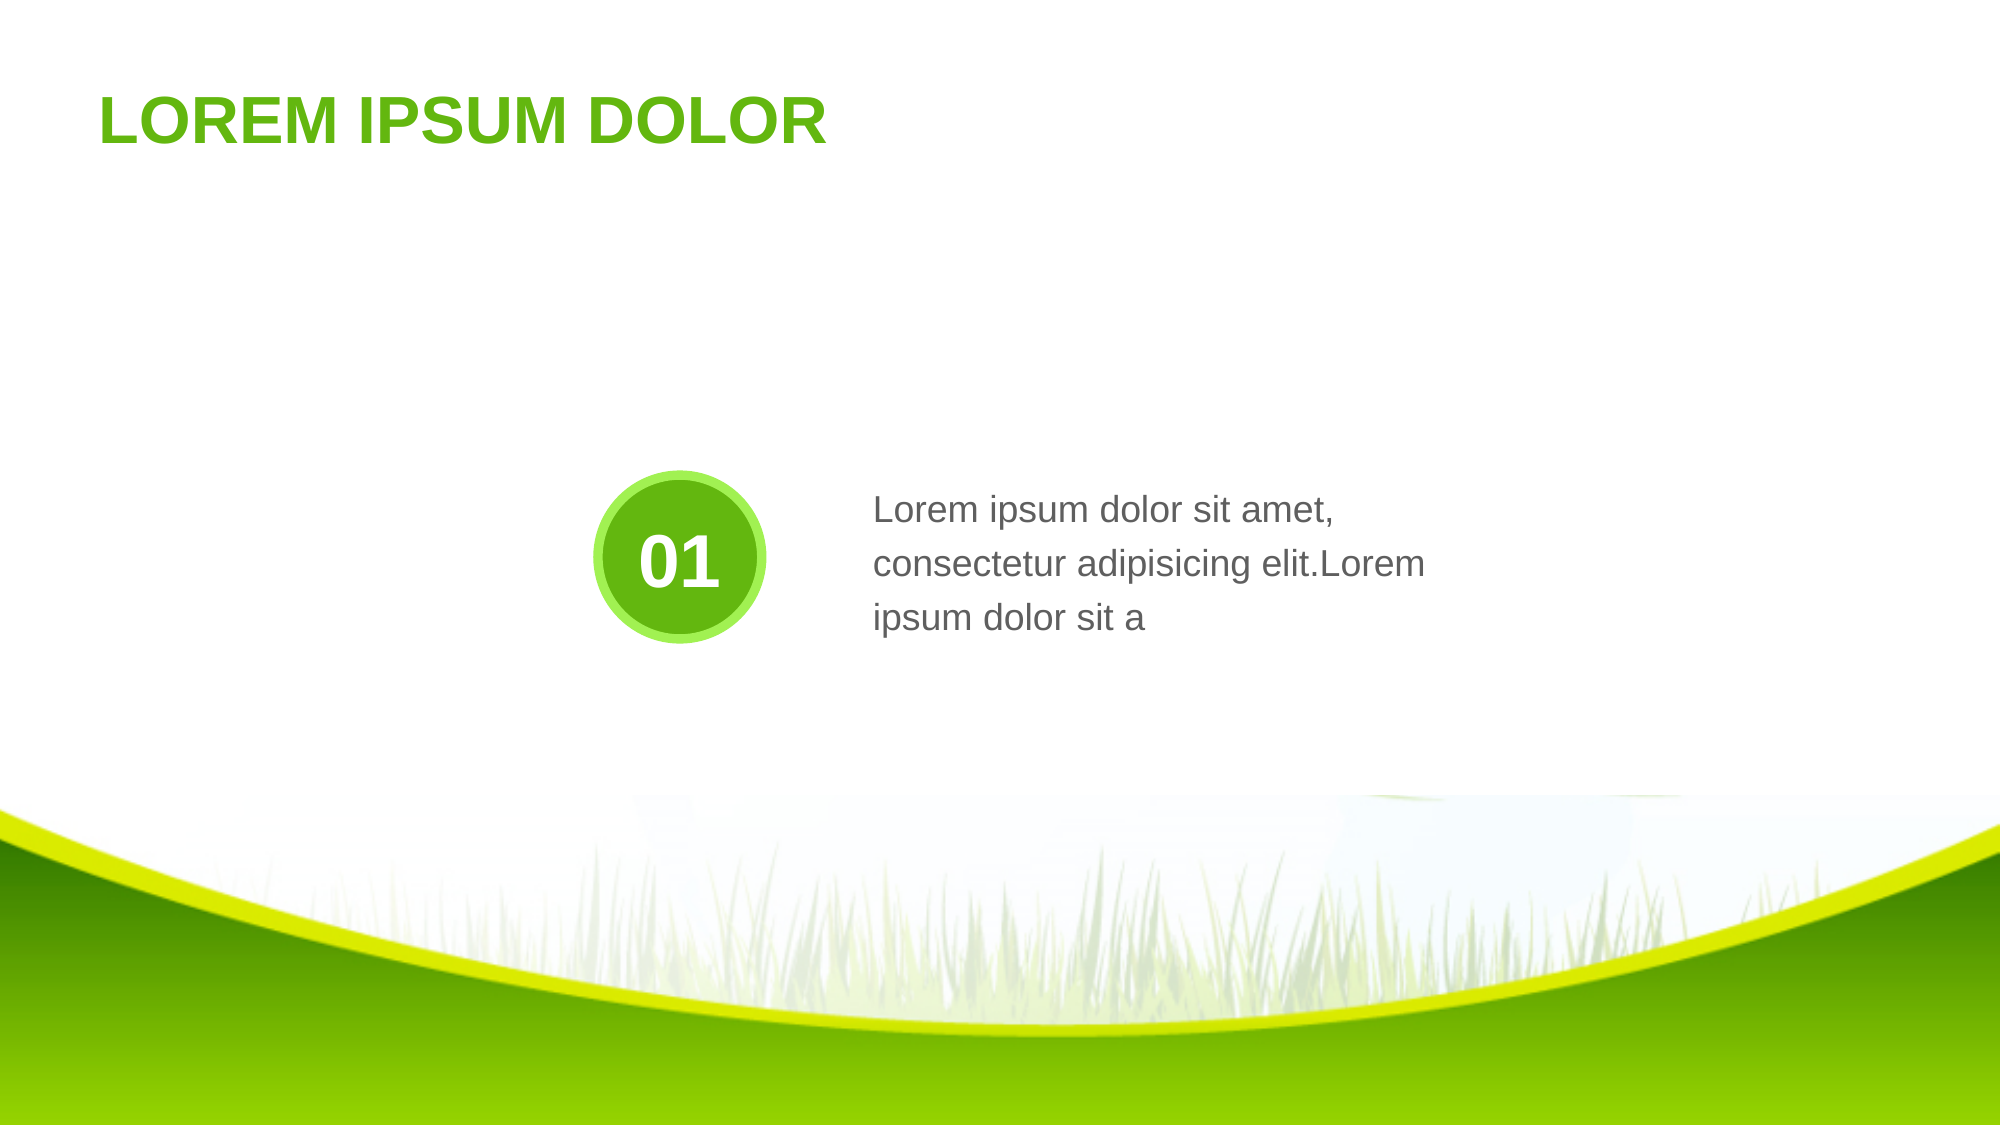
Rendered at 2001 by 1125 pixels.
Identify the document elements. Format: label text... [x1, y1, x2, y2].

text_box 01 [597, 475, 762, 639]
picture [0, 795, 2000, 1125]
text_box LOREM IPSUM DOLOR [83, 51, 1269, 166]
text_box Lorem ipsum dolor sit amet, consectetur adipisicing elit.Lorem ipsum dolor sit a [853, 457, 1446, 658]
